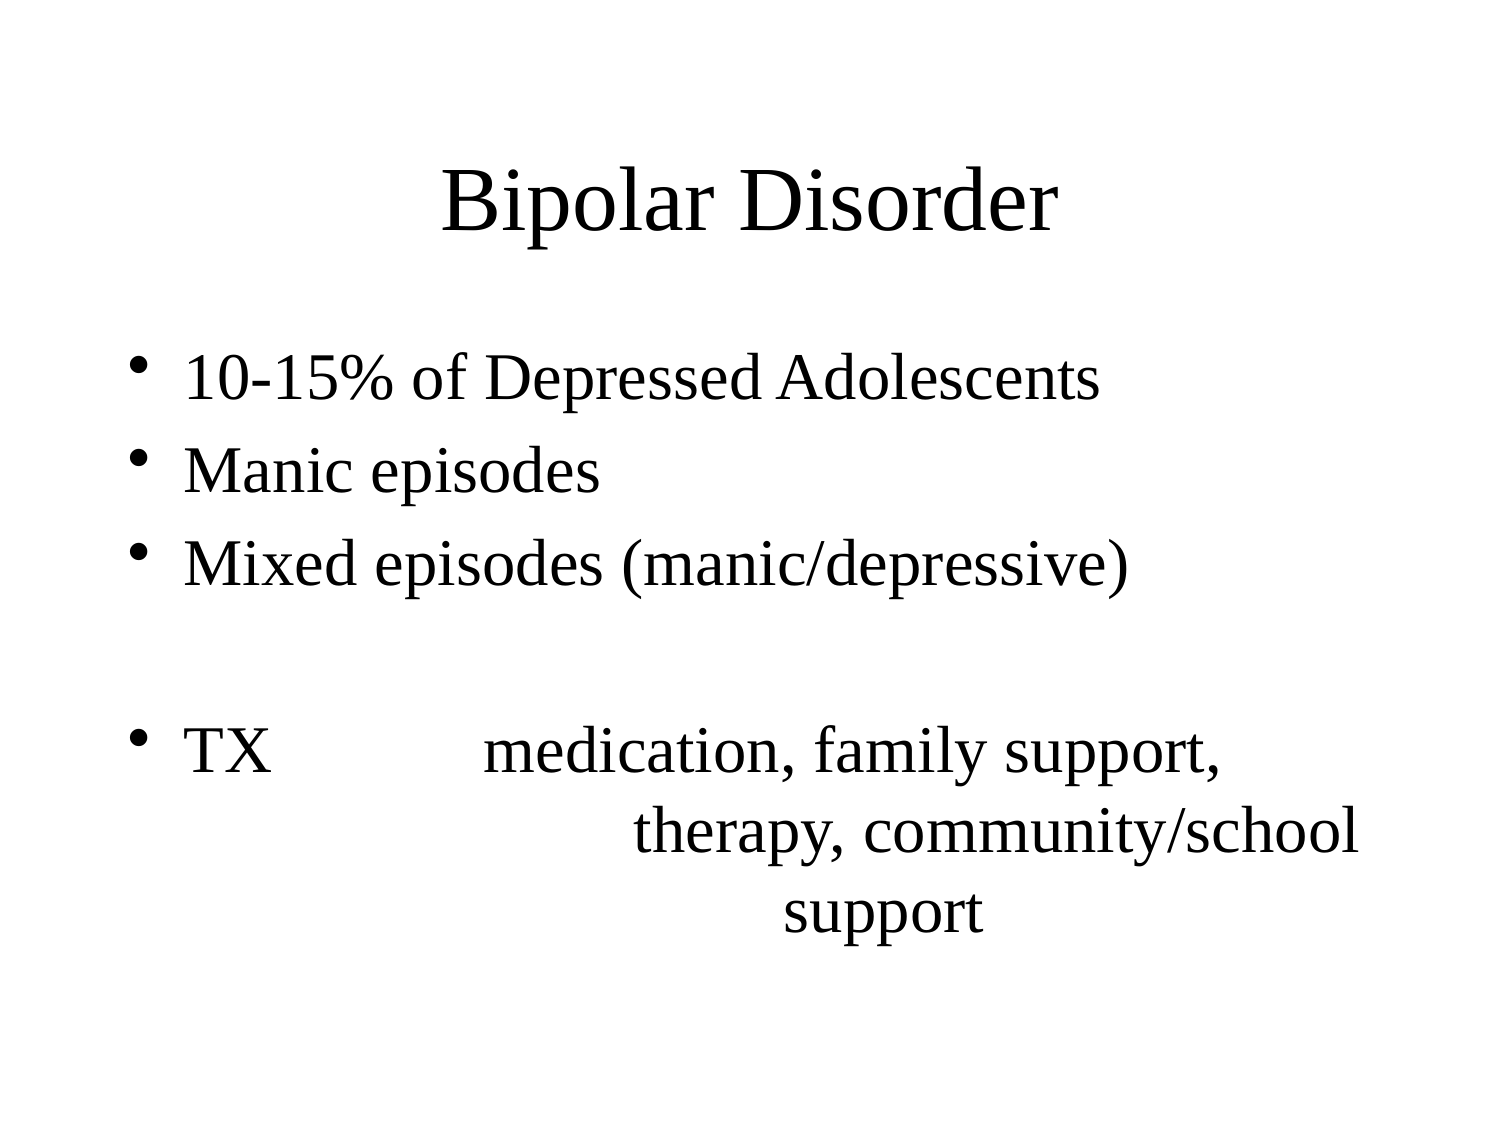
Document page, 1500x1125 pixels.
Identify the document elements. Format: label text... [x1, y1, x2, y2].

list 10-15% of Depressed Adolescents Manic episodes Mixed episodes (manic/depressive) TX medication, family support, therapy, community/school support [112, 324, 1388, 1000]
title Bipolar Disorder [112, 99, 1388, 288]
